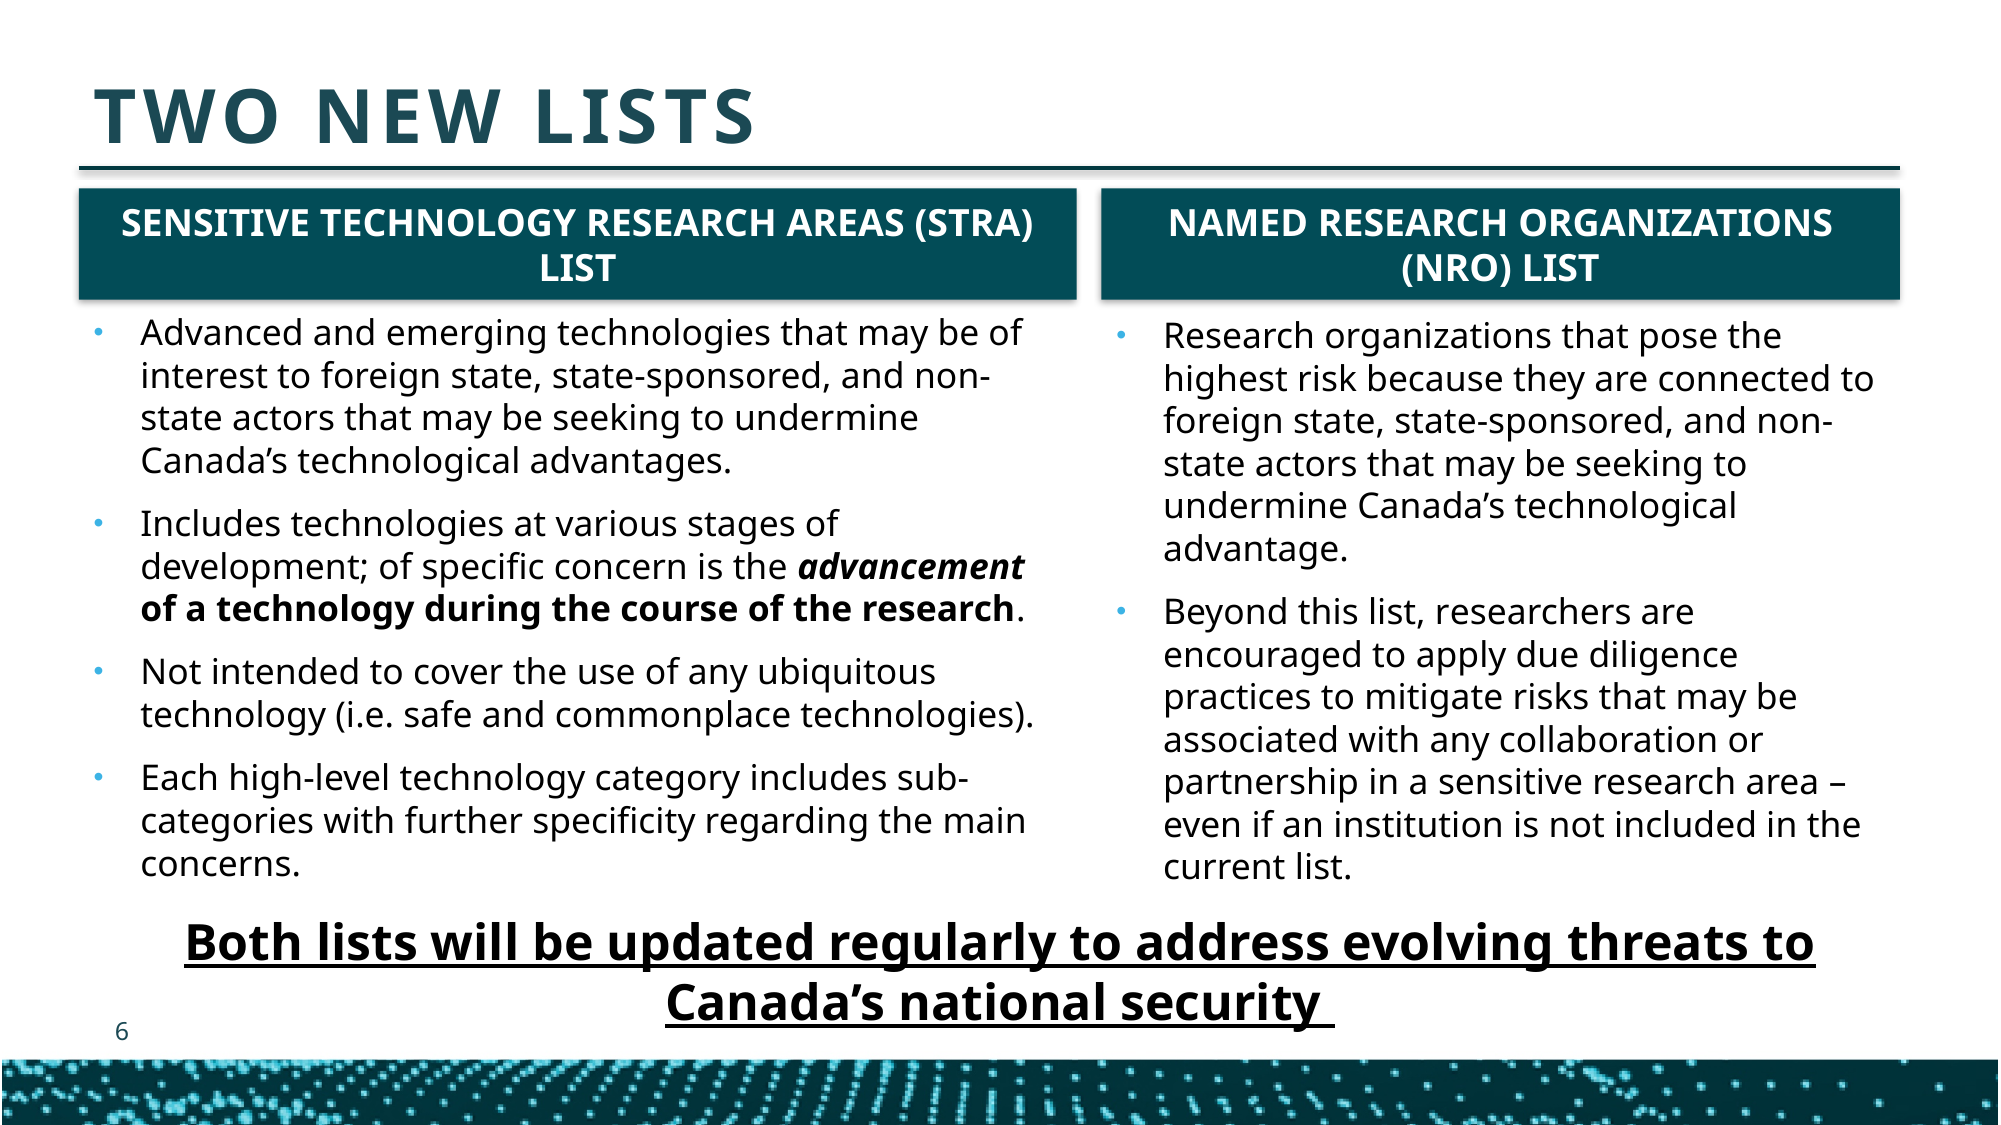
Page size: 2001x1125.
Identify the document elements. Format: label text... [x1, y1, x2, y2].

text_box TWO NEW LISTS [78, 4, 1879, 166]
text_box SENSITIVE TECHNOLOGY RESEARCH AREAS (STRA) LIST [78, 188, 1077, 300]
list Research organizations that pose the highest risk because they are connected to foreign state, state-sponsored, and non-state actors that may be seeking to undermine Canada’s technological advantage. Beyond this list, researchers are encouraged to apply due diligence practices to mitigate risks that may be associated with any collaboration or partnership in a sensitive research area – even if an institution is not included in the current list. [1101, 306, 1900, 826]
picture [2, 2, 1998, 1125]
slide_number 6 [99, 1002, 315, 1063]
text_box NAMED RESEARCH ORGANIZATIONS (NRO) LIST [1101, 188, 1901, 300]
text_box Both lists will be updated regularly to address evolving threats to Canada’s national security [134, 902, 1866, 1038]
list Advanced and emerging technologies that may be of interest to foreign state, state-sponsored, and non-state actors that may be seeking to undermine Canada’s technological advantages. Includes technologies at various stages of development; of specific concern is the advancement of a technology during the course of the research. Not intended to cover the use of any ubiquitous technology (i.e. safe and commonplace technologies). Each high-level technology category includes sub-categories with further specificity regarding the main concerns. [78, 306, 1077, 888]
